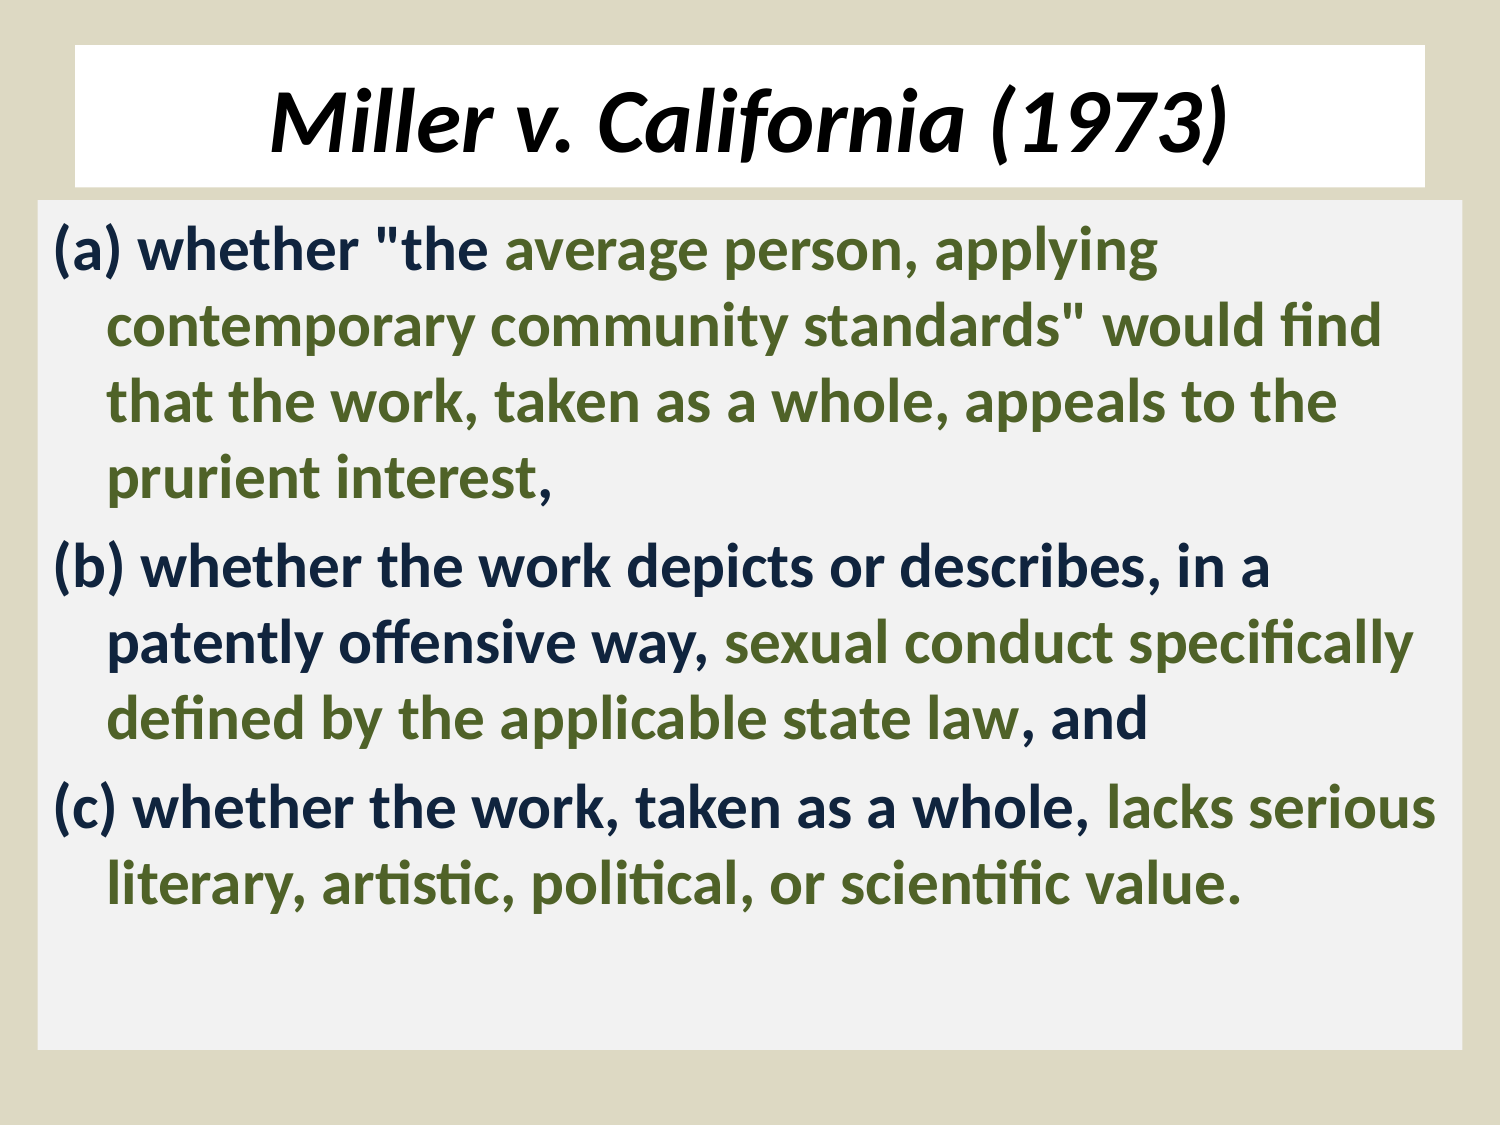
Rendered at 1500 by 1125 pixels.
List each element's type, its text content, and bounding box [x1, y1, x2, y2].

list (a) whether "the average person, applying contemporary community standards" would find that the work, taken as a whole, appeals to the prurient interest, (b) whether the work depicts or describes, in a patently offensive way, sexual conduct specifically defined by the applicable state law, and (c) whether the work, taken as a whole, lacks serious literary, artistic, political, or scientific value. [37, 200, 1463, 1050]
title Miller v. California (1973) [75, 45, 1425, 188]
